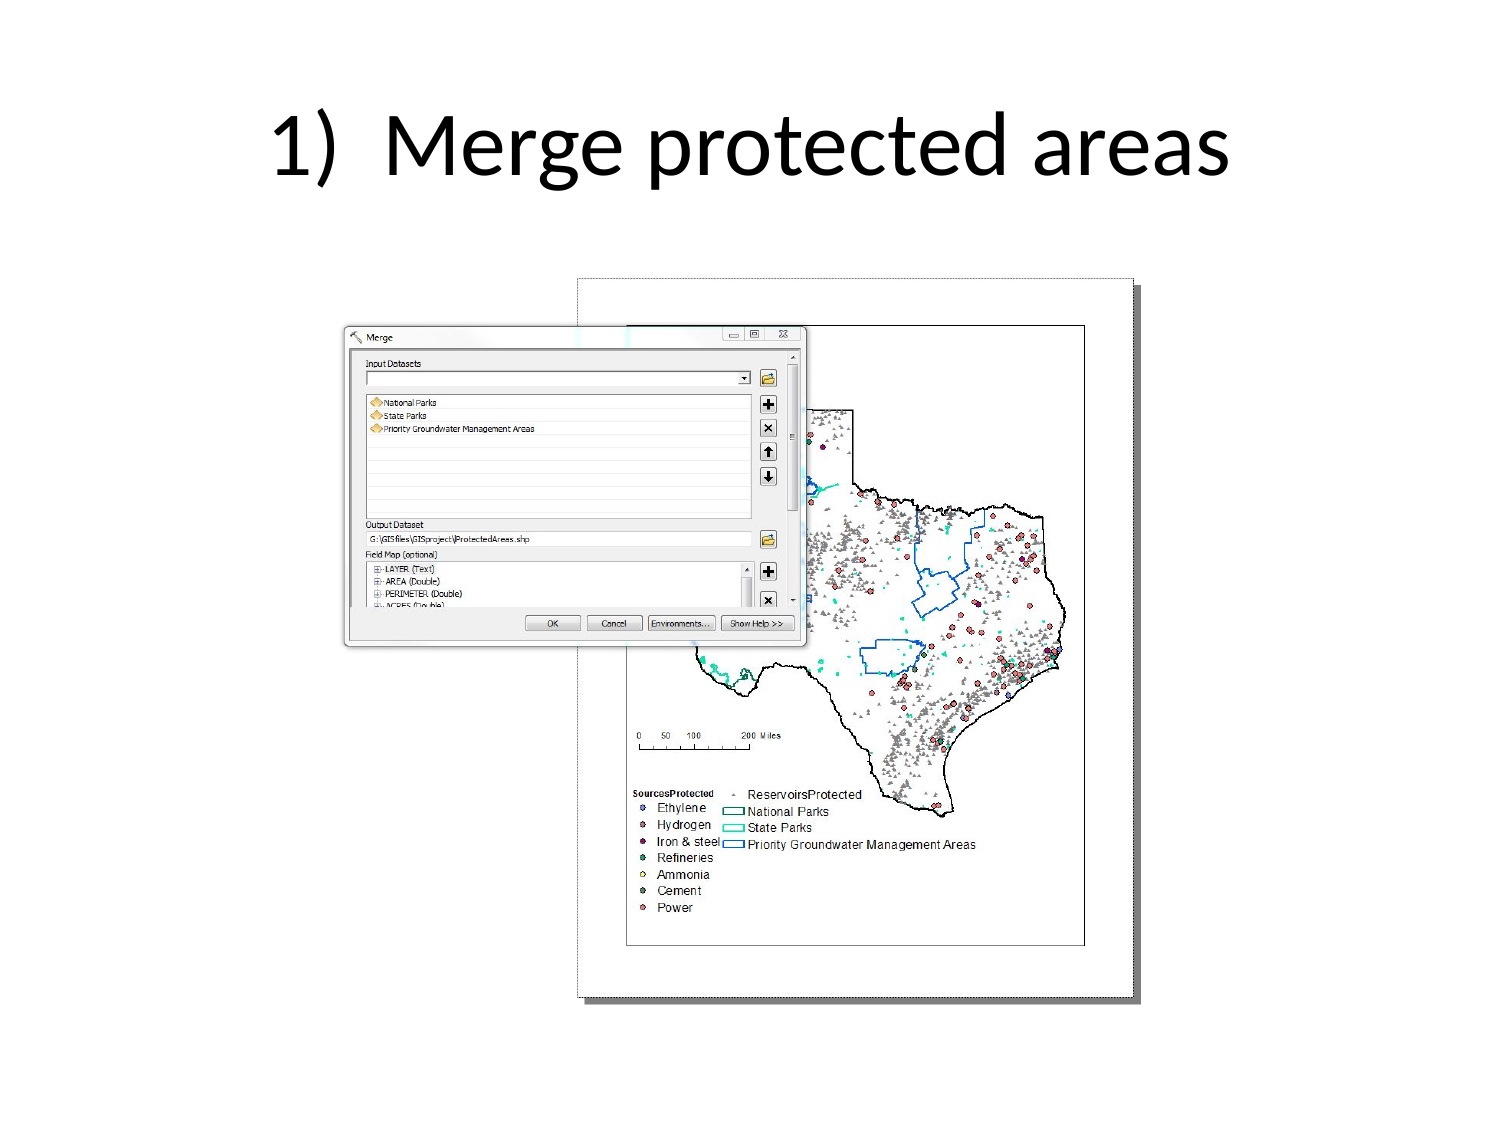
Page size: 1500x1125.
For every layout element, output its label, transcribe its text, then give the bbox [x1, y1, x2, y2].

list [324, 262, 1176, 1006]
title 1) Merge protected areas [75, 45, 1425, 233]
